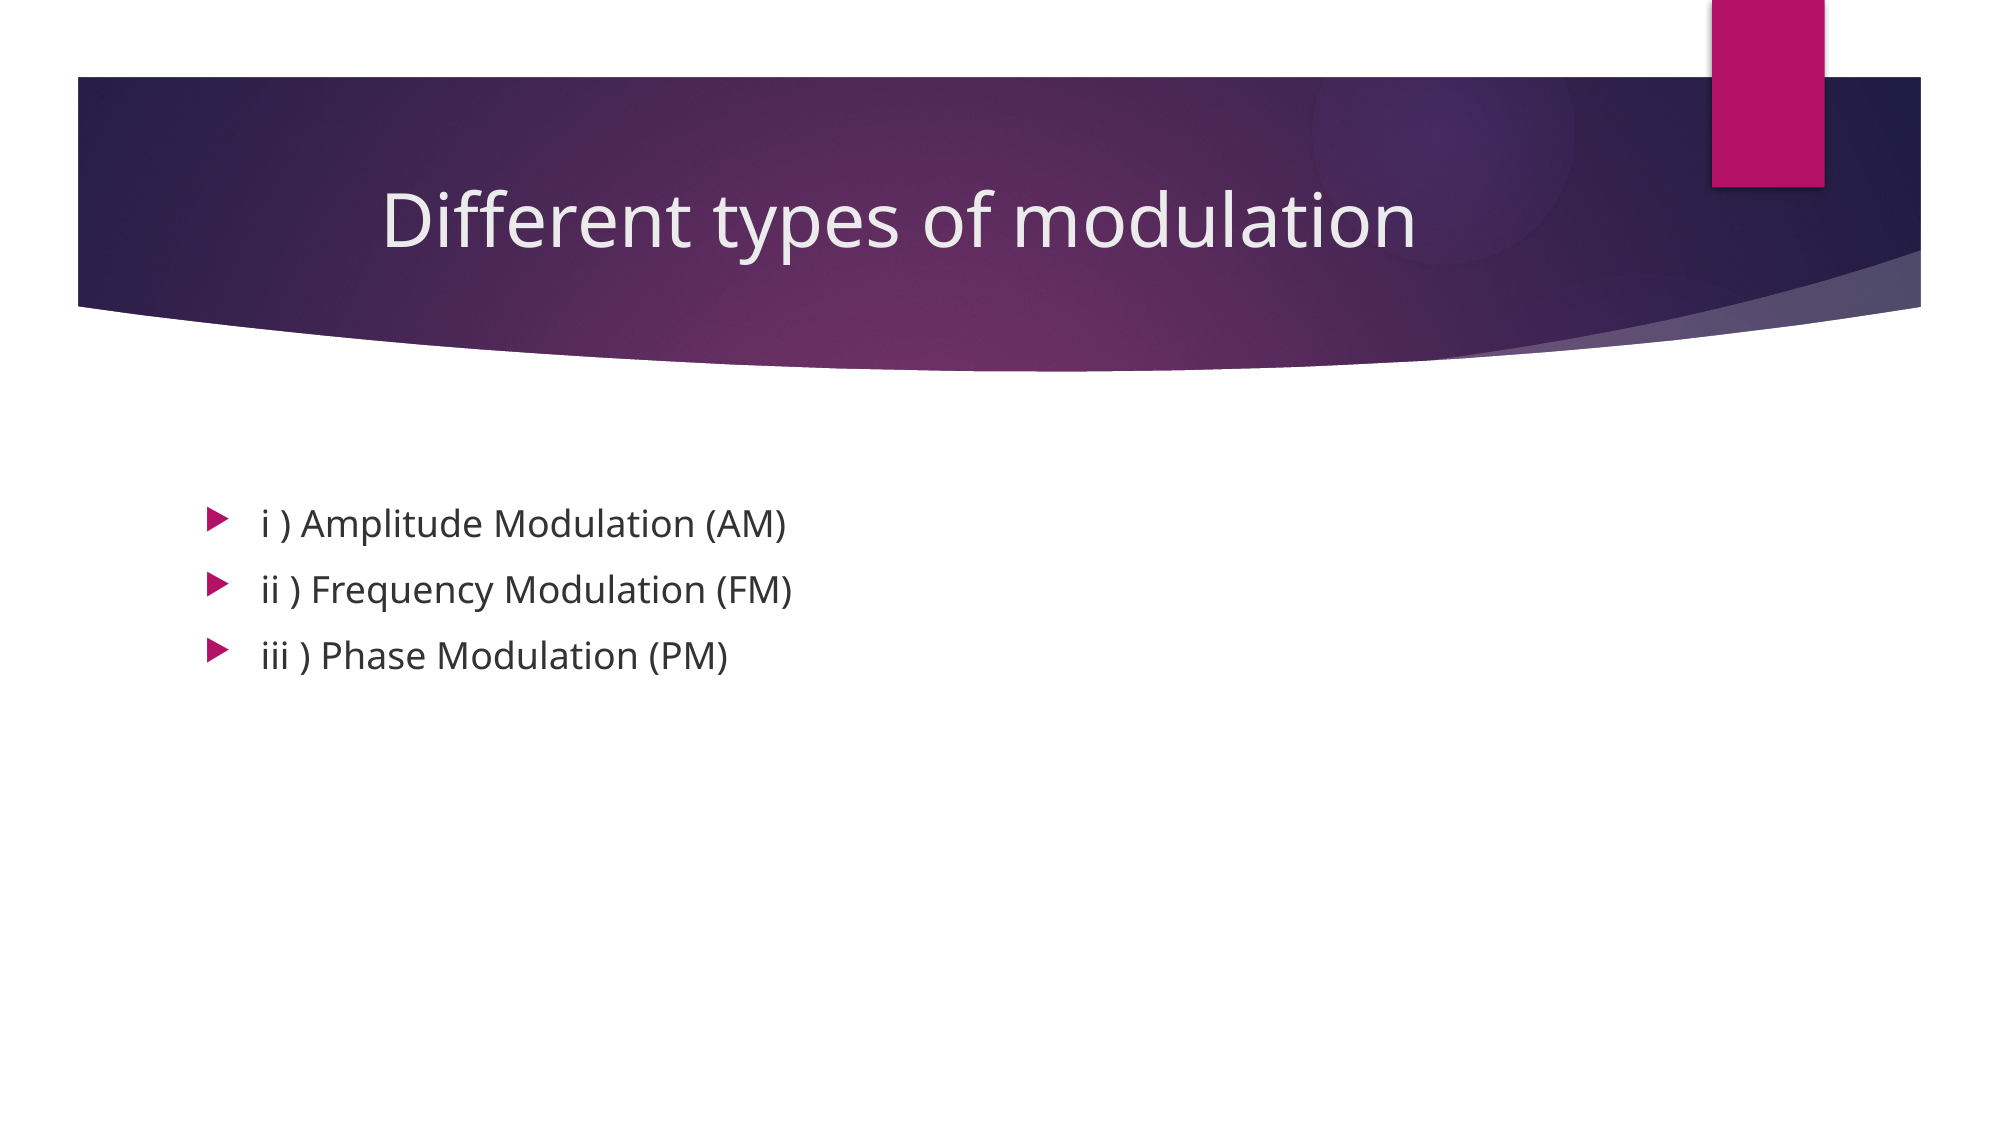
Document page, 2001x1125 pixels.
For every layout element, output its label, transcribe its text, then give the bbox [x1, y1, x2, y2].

list i ) Amplitude Modulation (AM) ii ) Frequency Modulation (FM) iii ) Phase Modulation (PM) [189, 427, 1638, 988]
title Different types of modulation [189, 159, 1627, 276]
